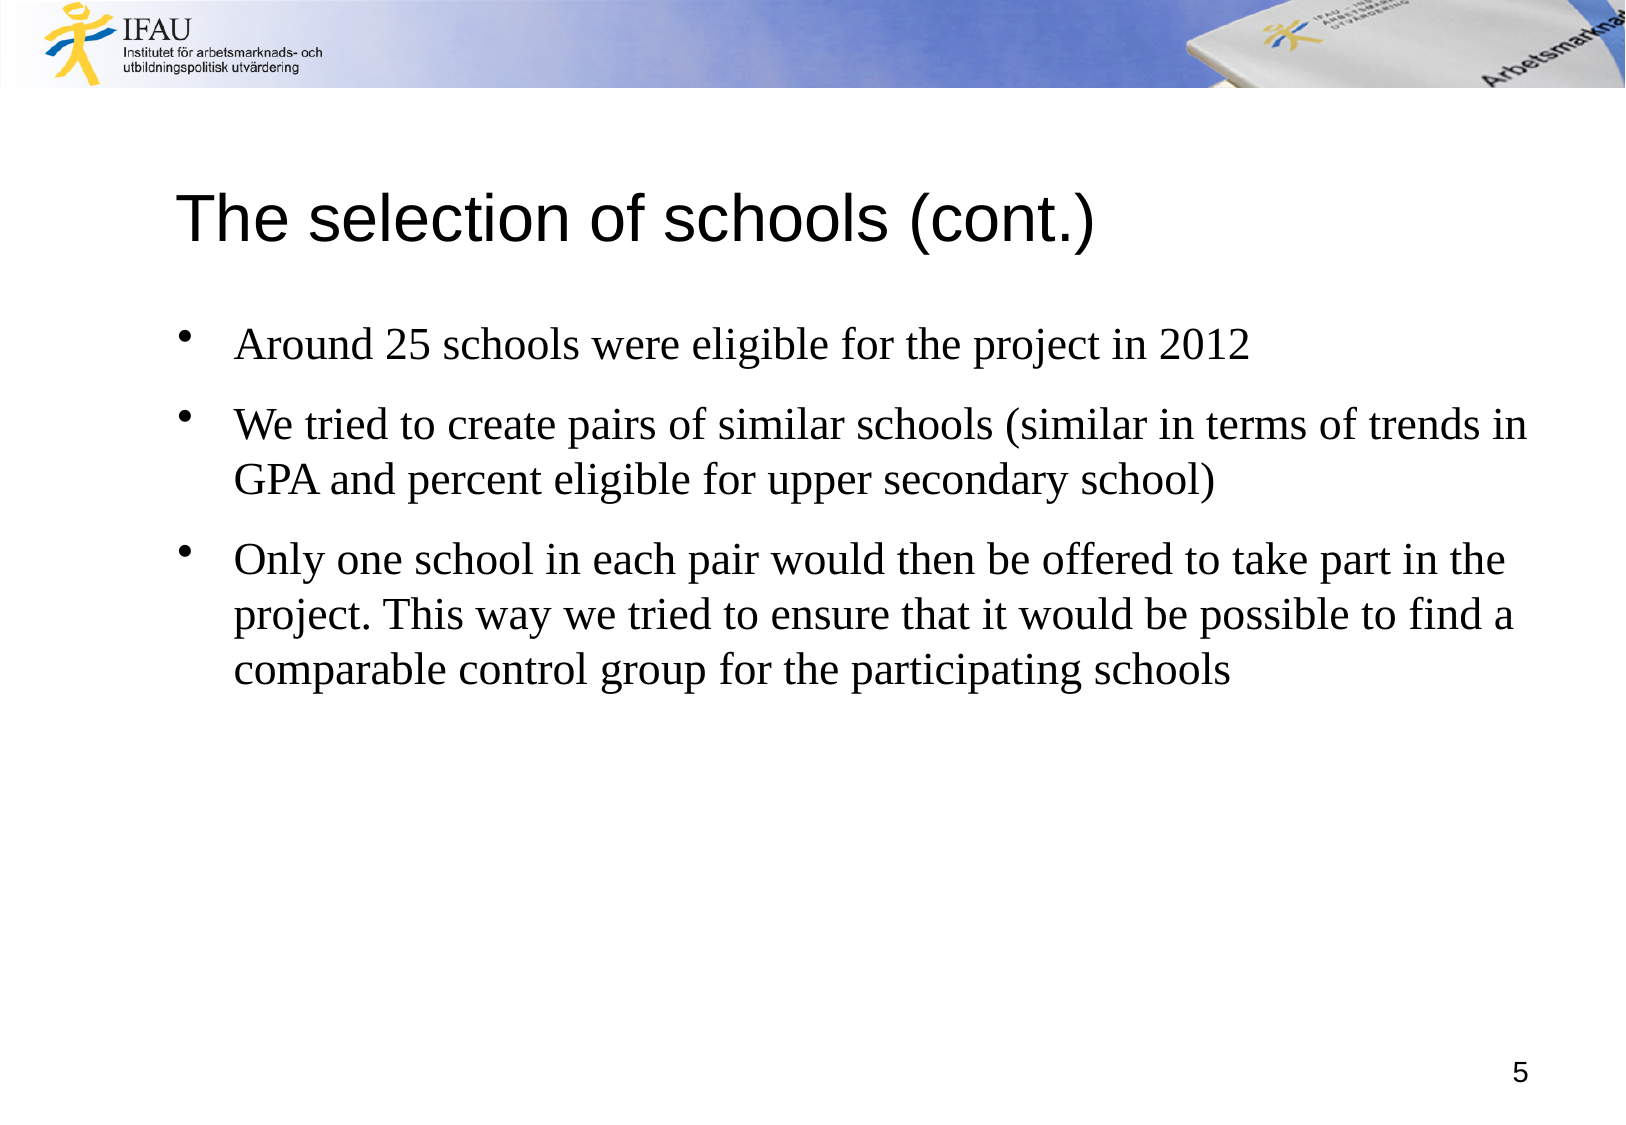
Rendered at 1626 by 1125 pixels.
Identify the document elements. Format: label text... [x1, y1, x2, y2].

slide_number 5 [1164, 1045, 1544, 1124]
picture [0, 0, 1625, 88]
list Around 25 schools were eligible for the project in 2012 We tried to create pairs of similar schools (similar in terms of trends in GPA and percent eligible for upper secondary school) Only one school in each pair would then be offered to take part in the project. This way we tried to ensure that it would be possible to find a comparable control group for the participating schools [161, 305, 1568, 968]
title The selection of schools (cont.) [160, 167, 1504, 264]
